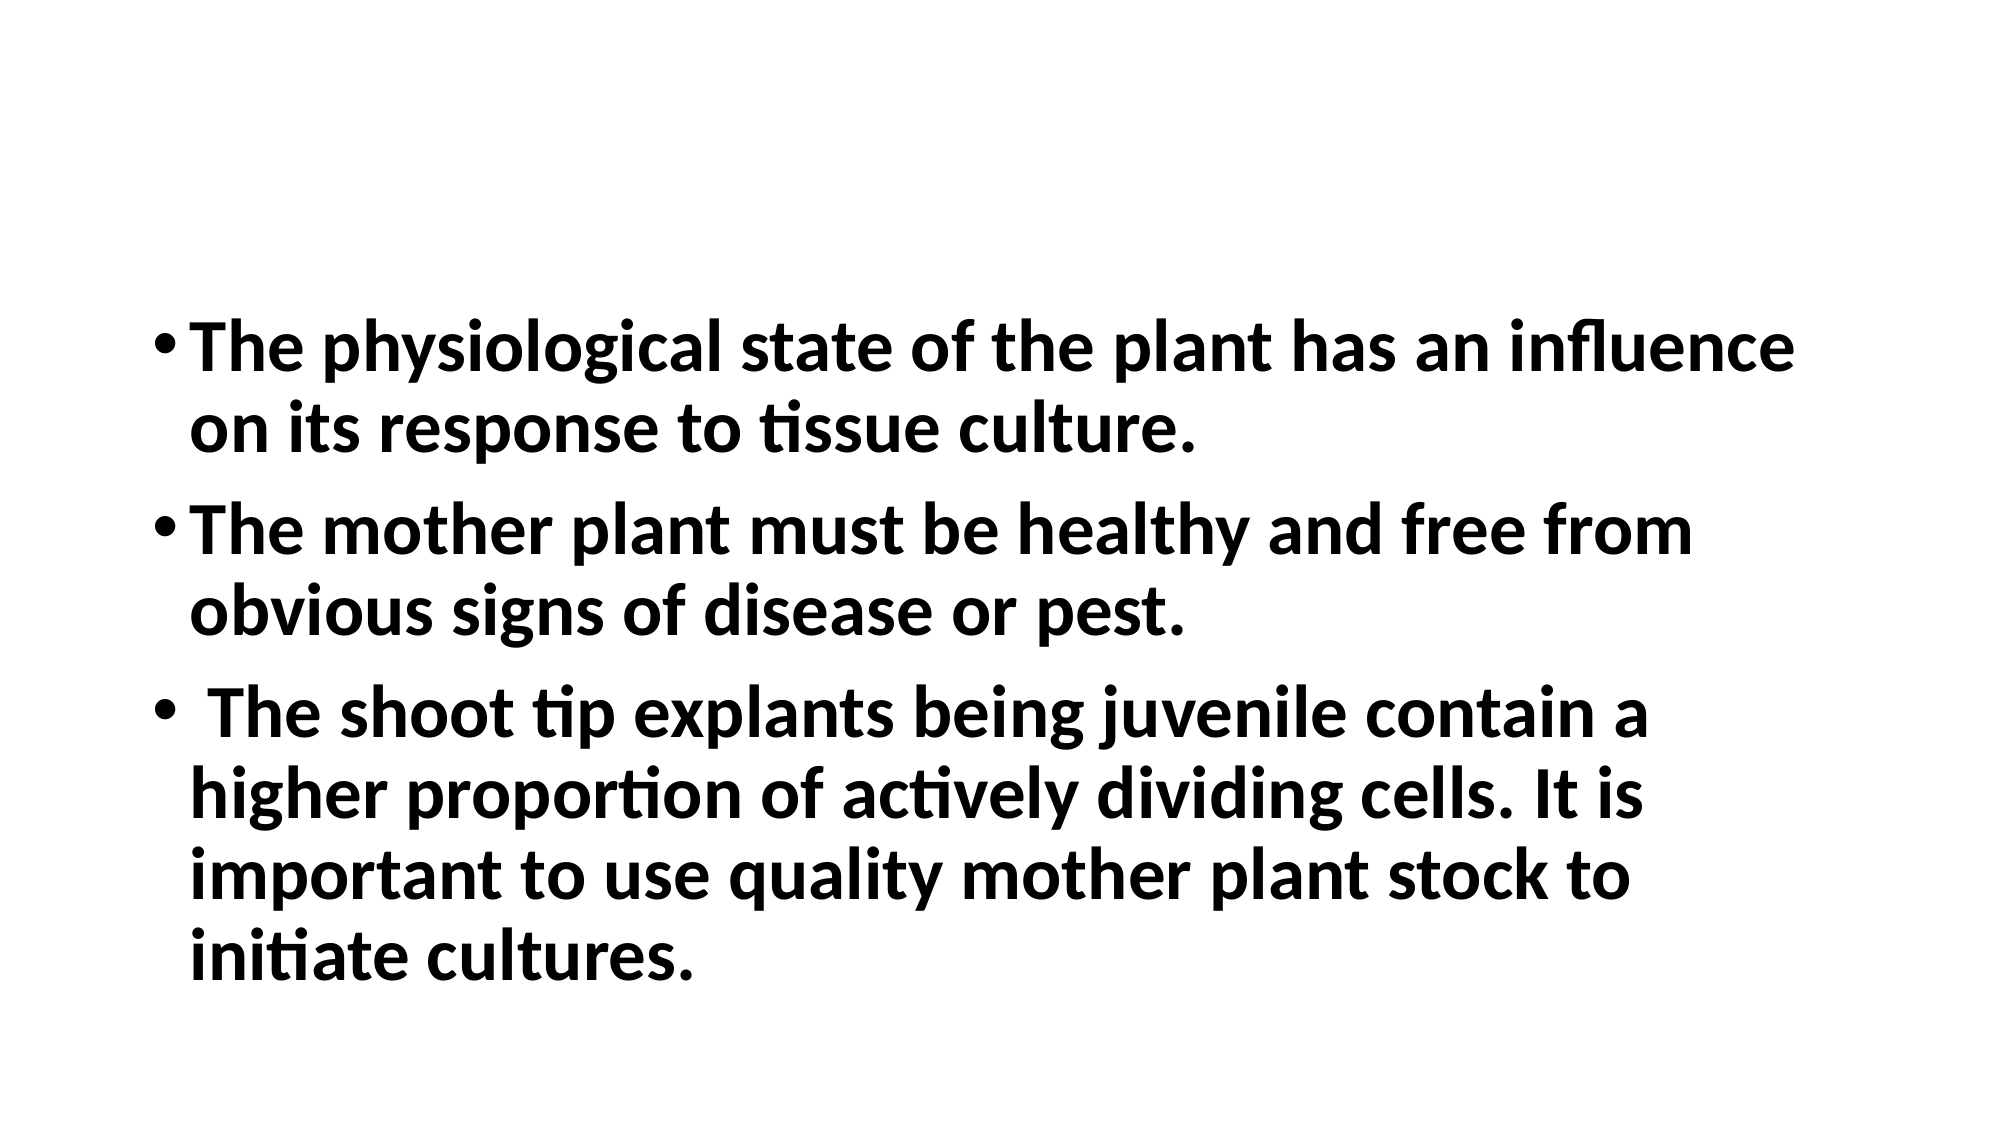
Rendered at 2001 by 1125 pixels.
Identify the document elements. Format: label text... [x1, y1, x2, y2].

list The physiological state of the plant has an influence on its response to tissue culture. The mother plant must be healthy and free from obvious signs of disease or pest. The shoot tip explants being juvenile contain a higher proportion of actively dividing cells. It is important to use quality mother plant stock to initiate cultures. [137, 299, 1863, 1109]
